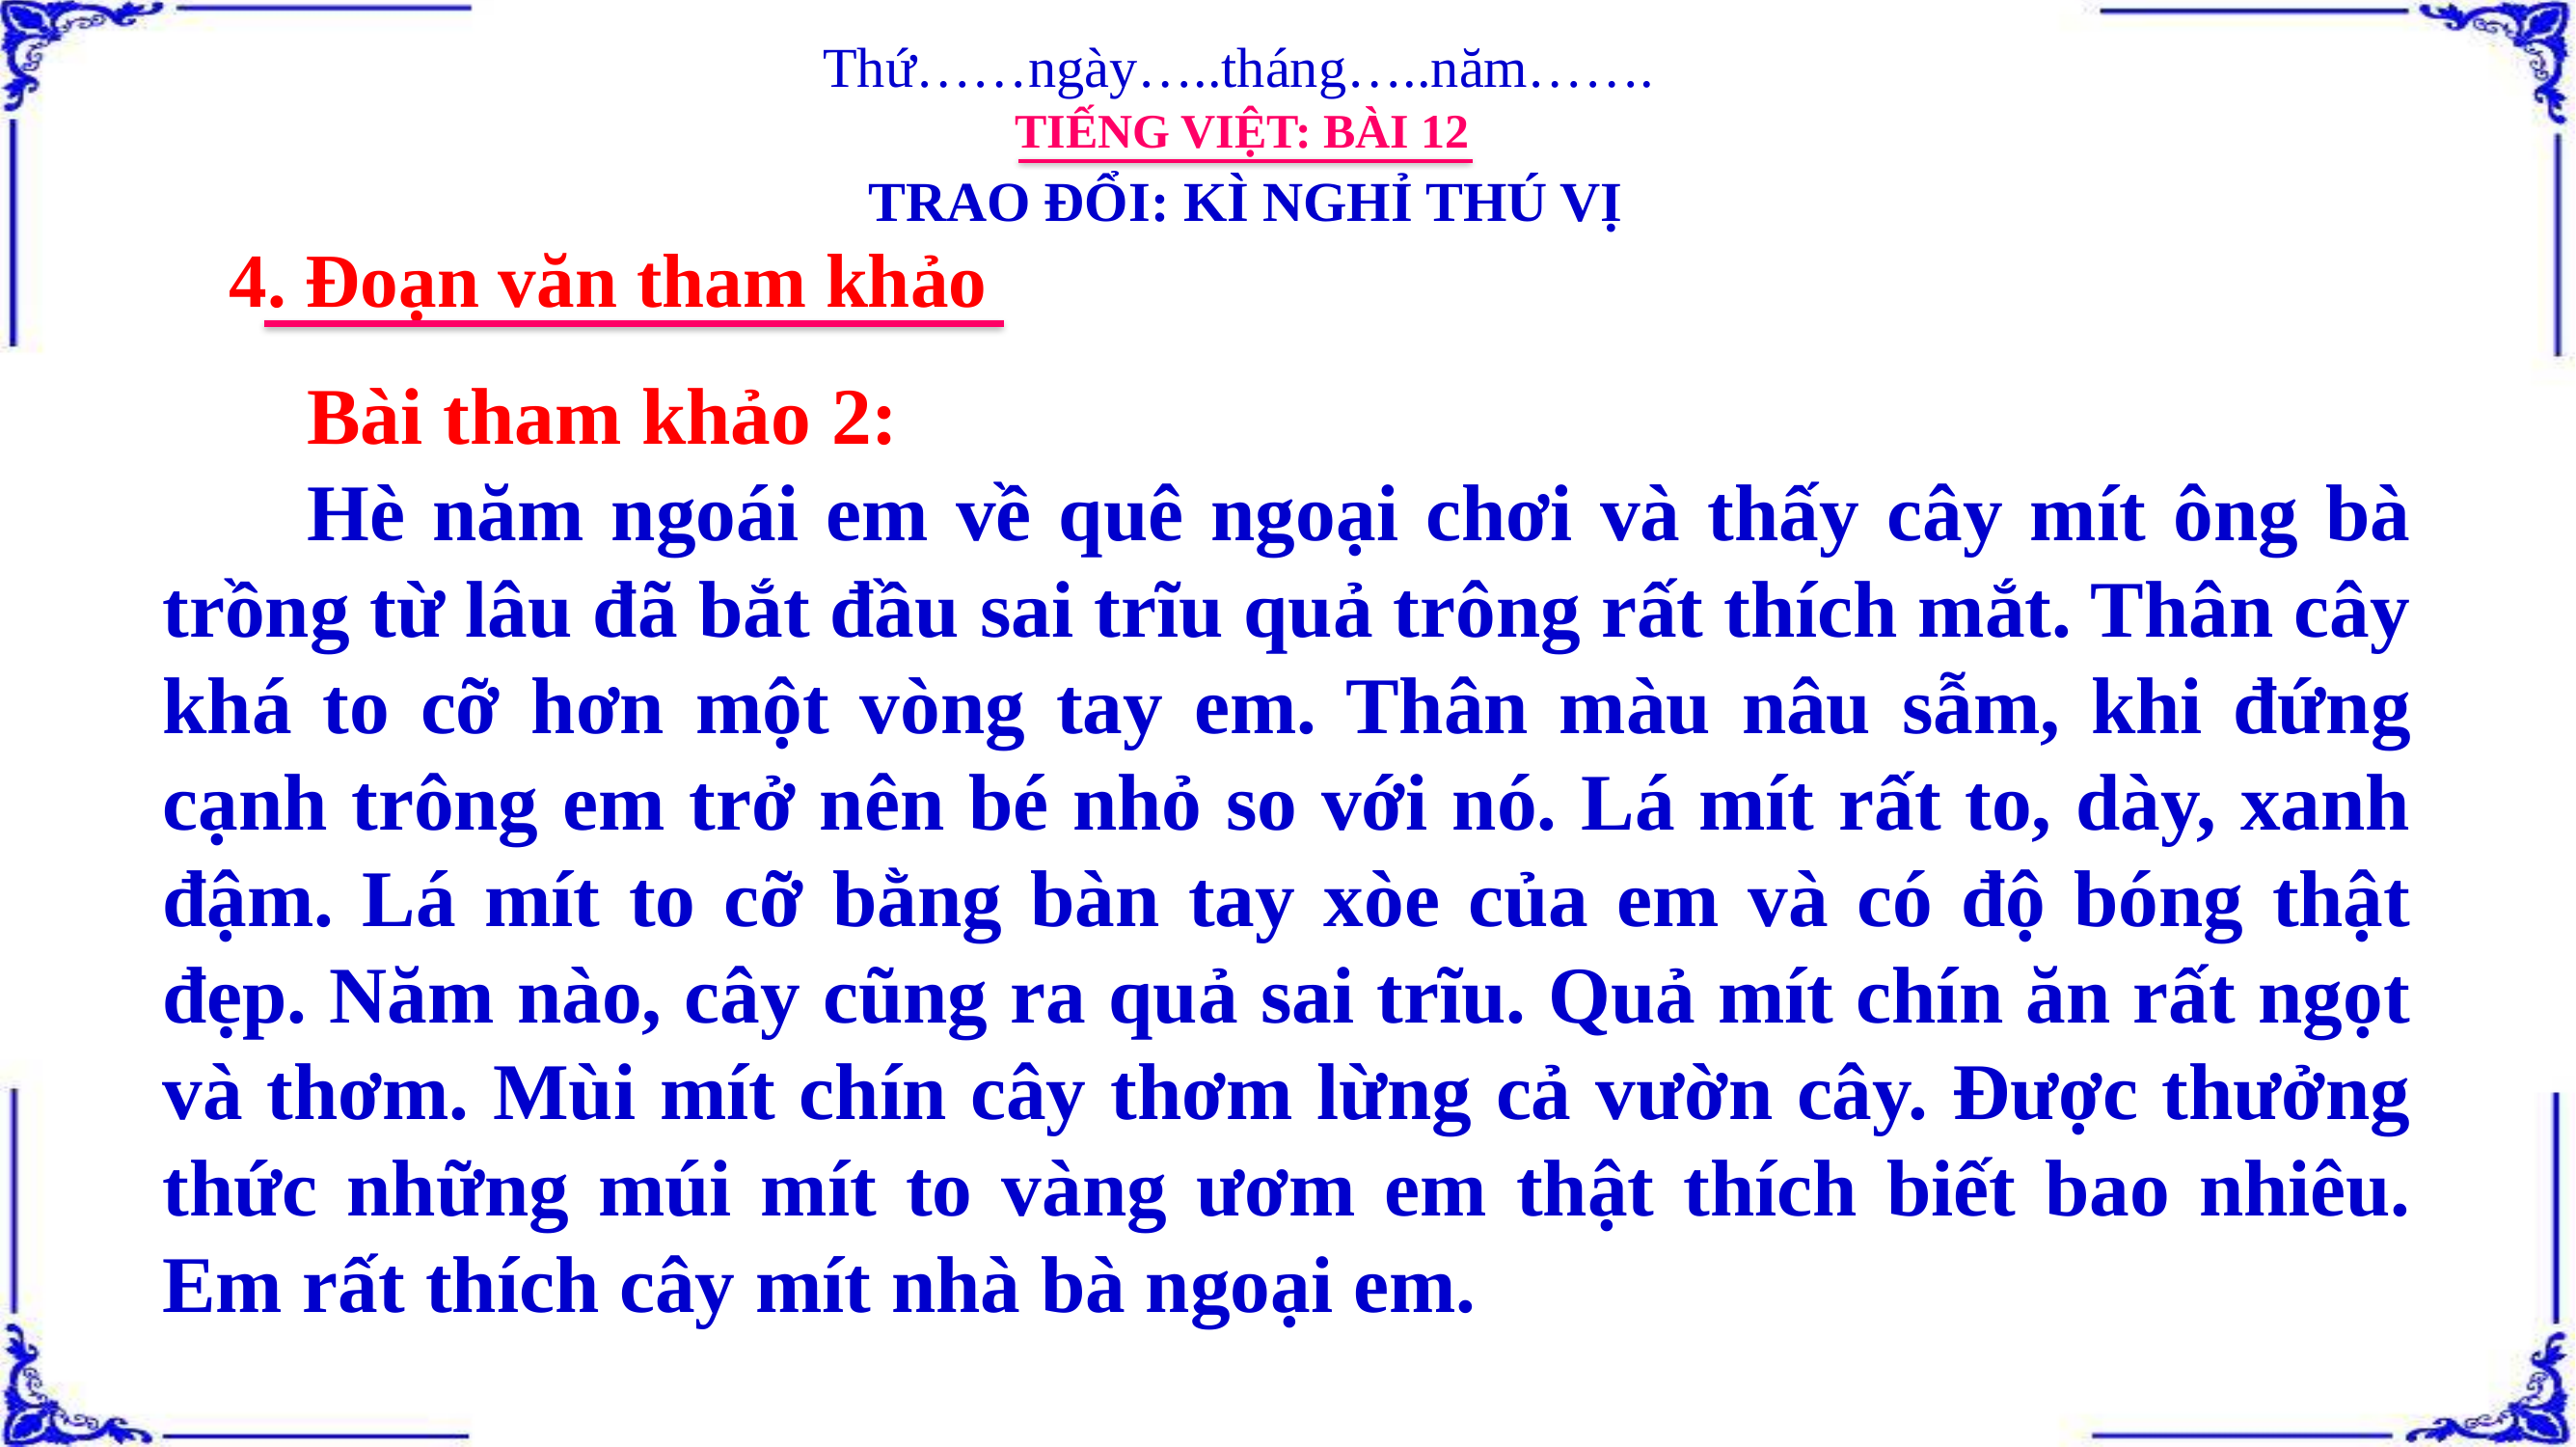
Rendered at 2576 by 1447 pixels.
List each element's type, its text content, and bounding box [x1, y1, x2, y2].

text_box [214, 223, 1155, 332]
picture [0, 0, 2576, 1447]
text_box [803, 23, 1674, 242]
text_box Bài tham khảo 2: Hè năm ngoái em về quê ngoại chơi và thấy cây mít ông bà trồng từ lâu đã bắt đầu sai trĩu quả trông rất thích mắt. Thân cây khá to cỡ hơn một vòng tay em. Thân màu nâu sẫm, khi đứng cạnh trông em trở nên bé nhỏ so với nó. Lá mít rất to, dày, xanh đậm. Lá mít to cỡ bằng bàn tay xòe của em và có độ bóng thật đẹp. Năm nào, cây cũng ra quả sai trĩu. Quả mít chín ăn rất ngọt và thơm. Mùi mít chín cây thơm lừng cả vườn cây. Được thưởng thức những múi mít to vàng ươm em thật thích biết bao nhiêu. Em rất thích cây mít nhà bà ngoại em. [148, 337, 2427, 1336]
